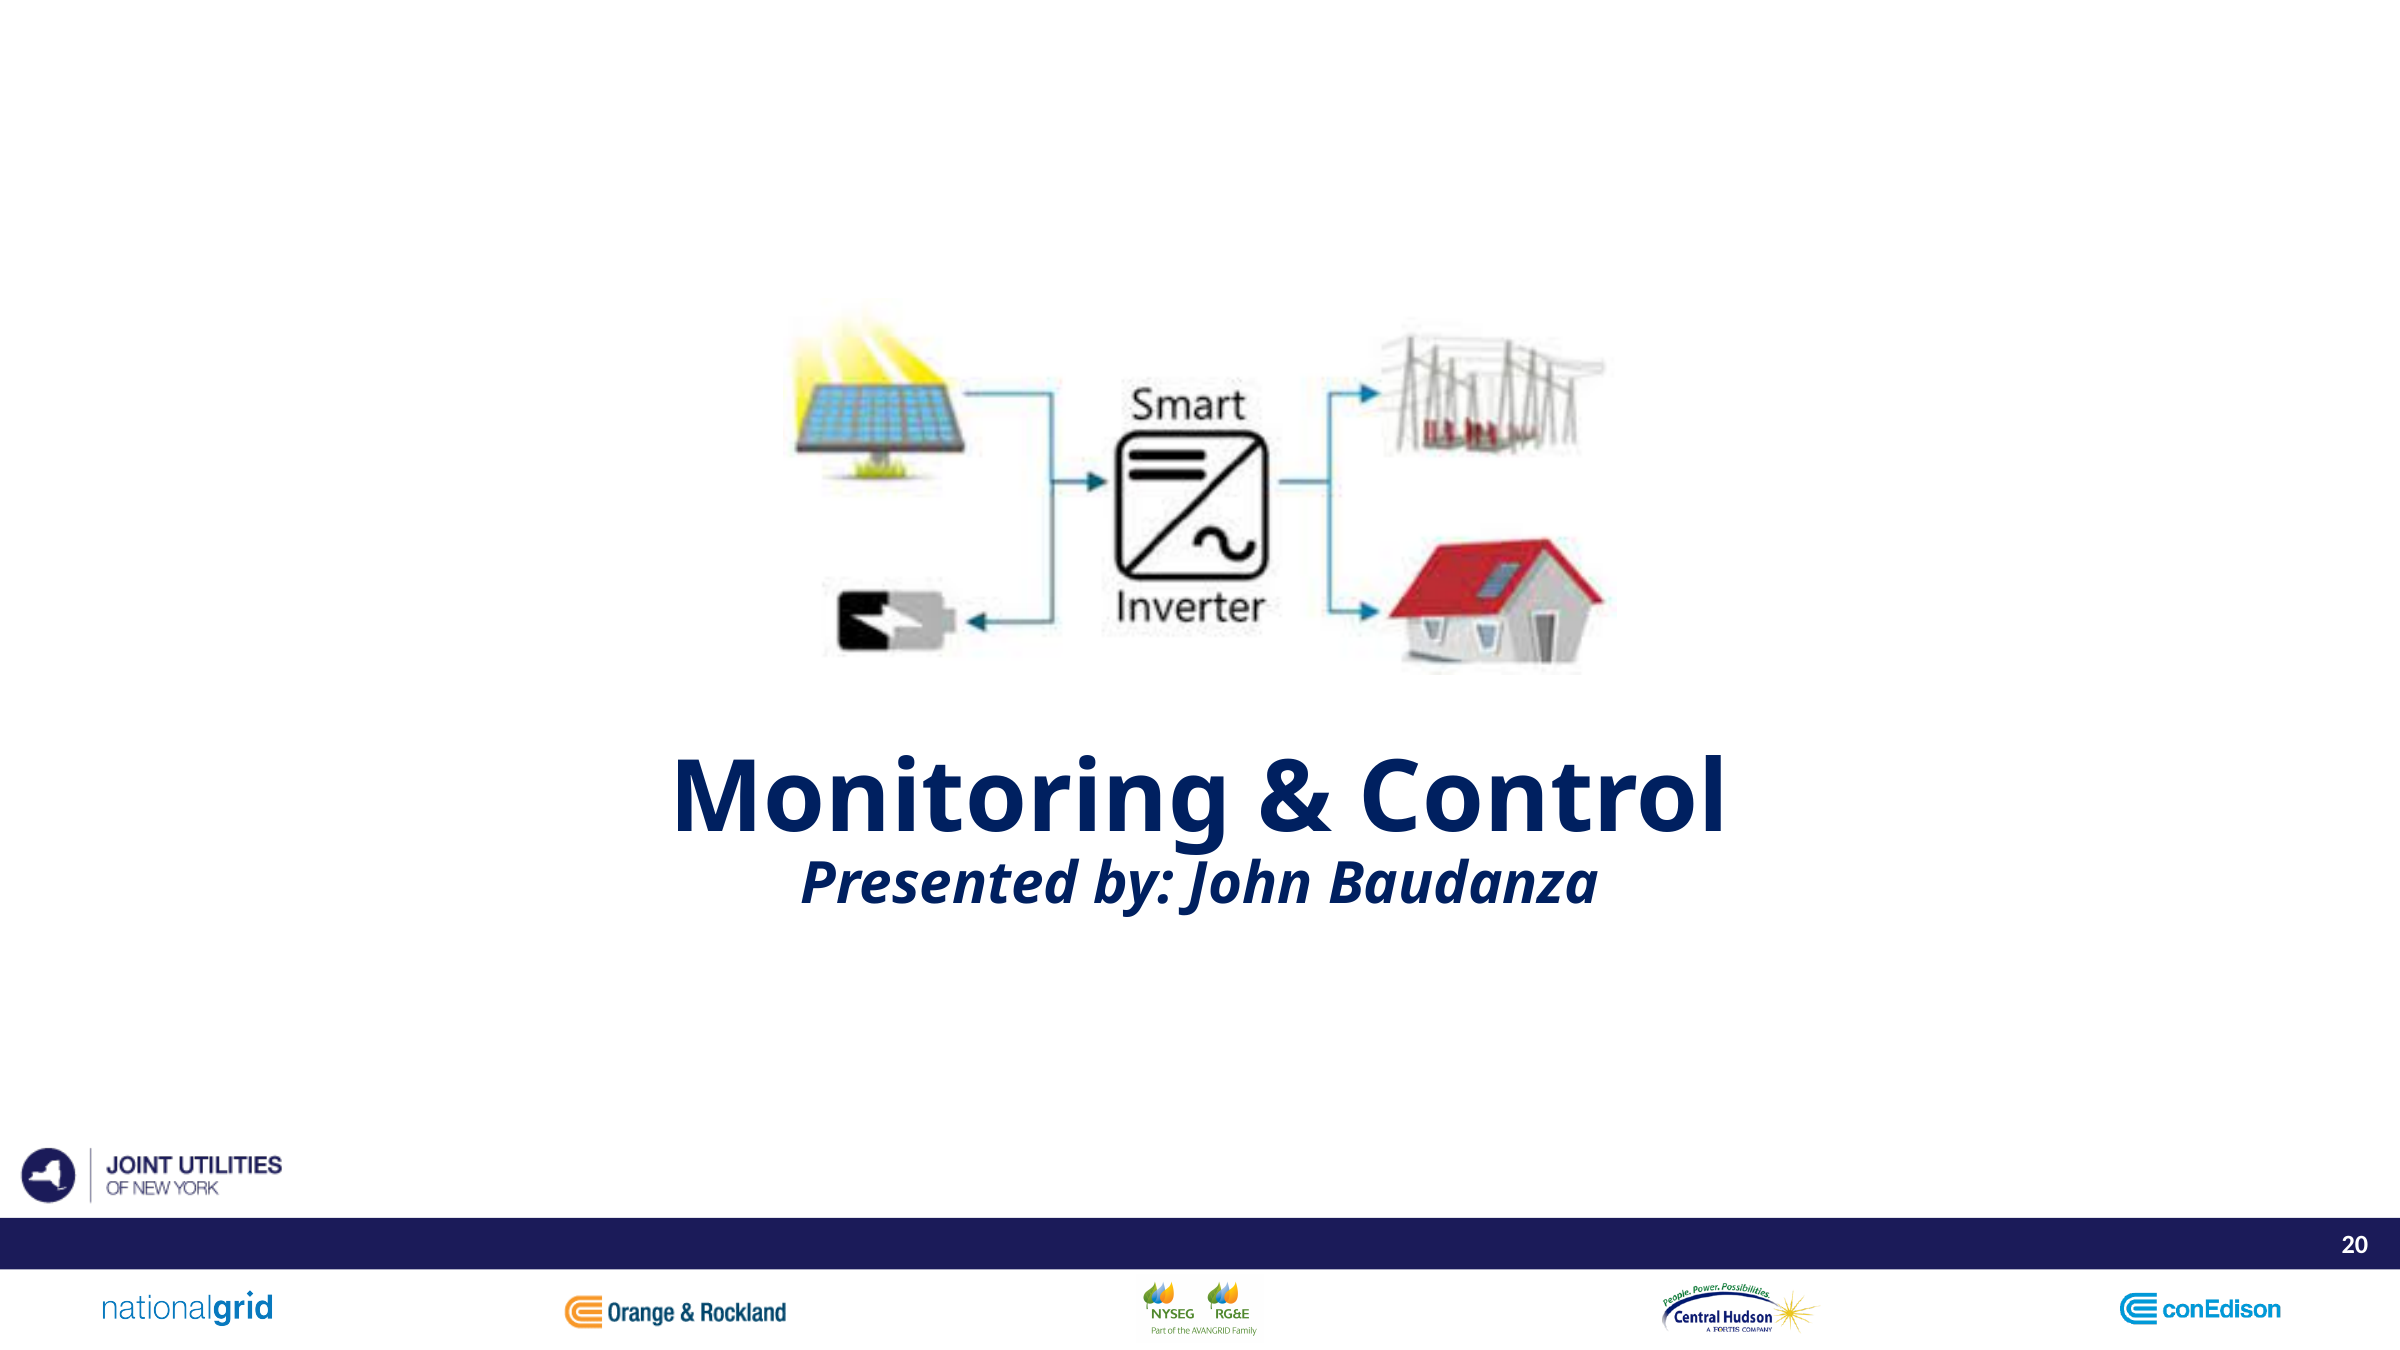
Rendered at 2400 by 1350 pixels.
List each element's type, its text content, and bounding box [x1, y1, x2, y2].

picture [1136, 1274, 1264, 1343]
picture [100, 1287, 275, 1329]
picture [2118, 1291, 2281, 1325]
picture [783, 298, 1617, 675]
title Monitoring & Control Presented by: John Baudanza [0, 737, 2400, 901]
picture [14, 1140, 290, 1209]
picture [1660, 1281, 1821, 1336]
picture [561, 1291, 790, 1333]
